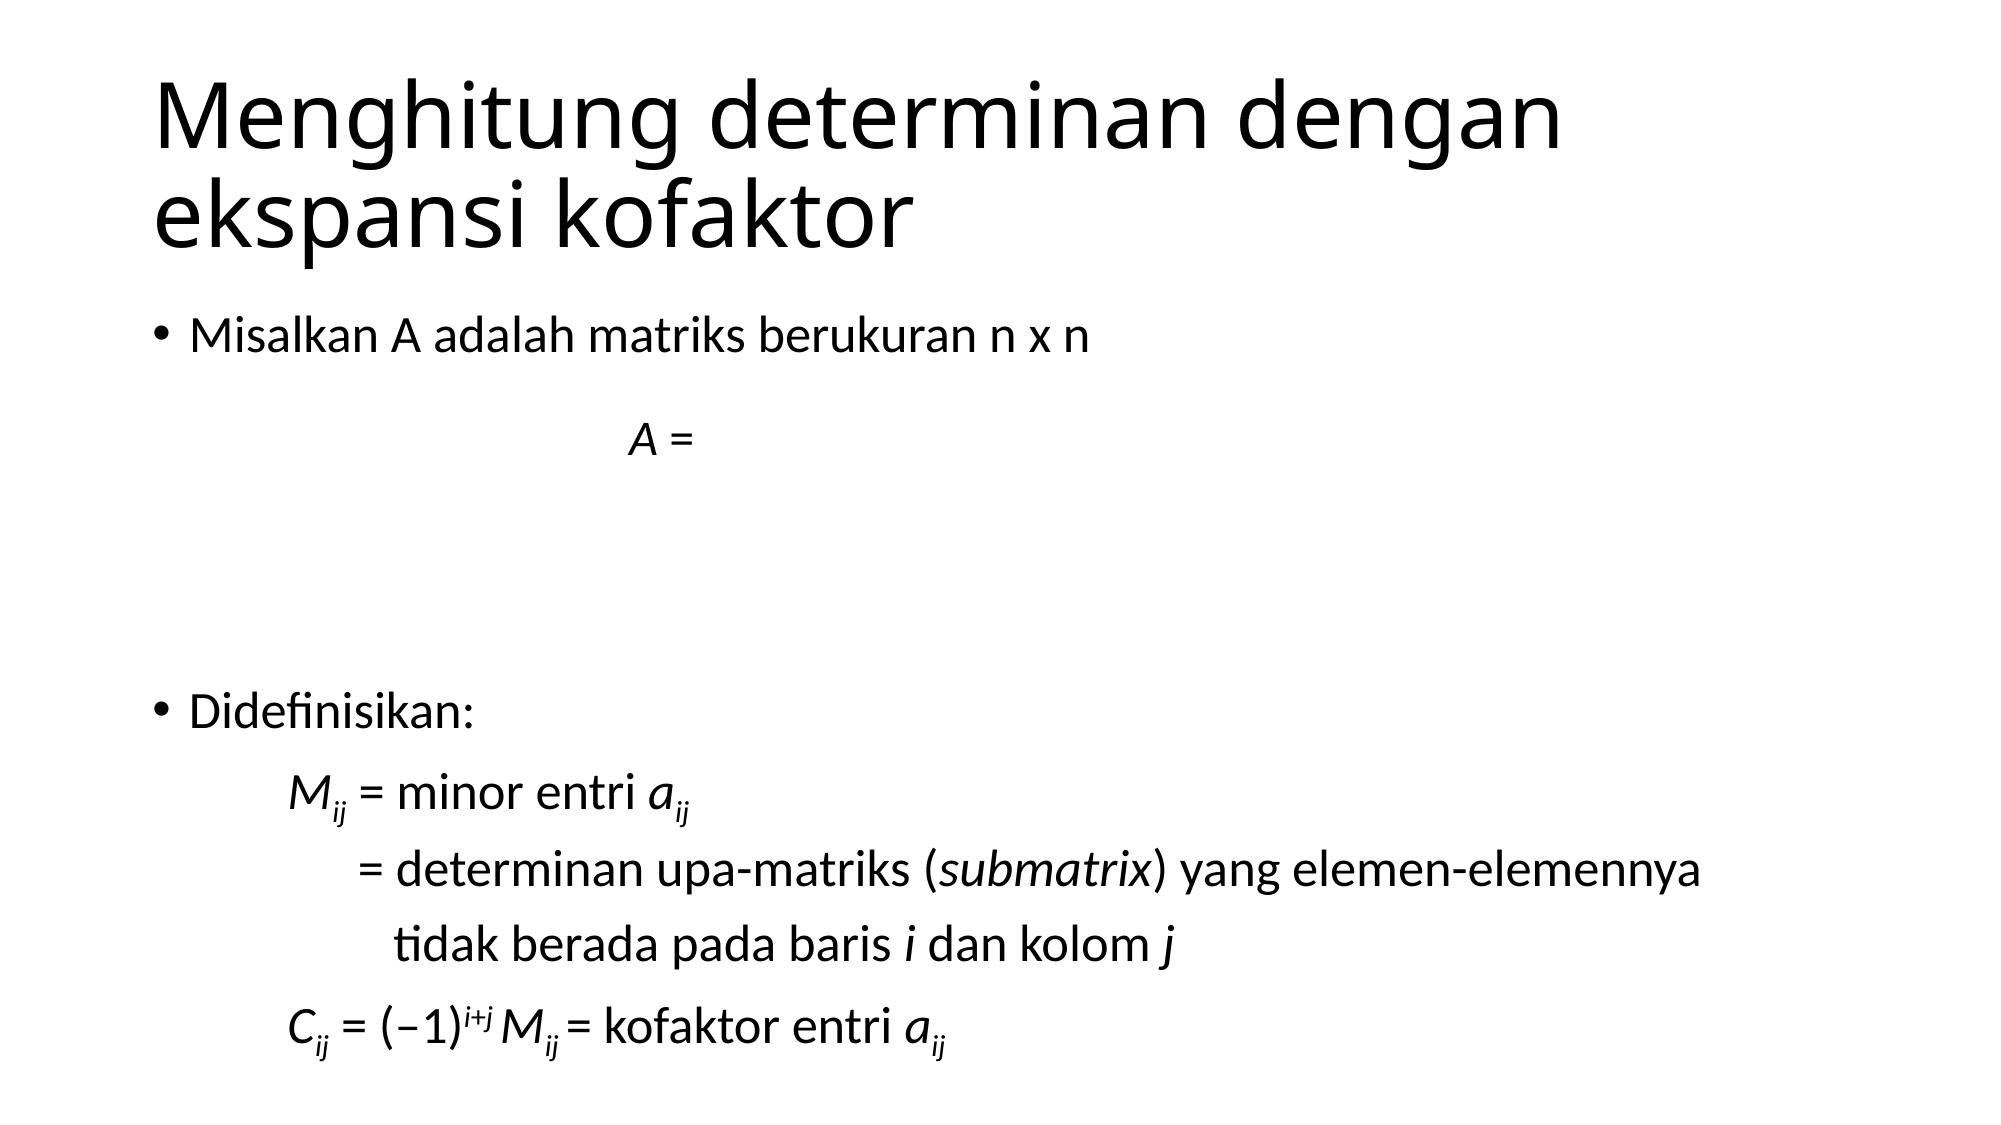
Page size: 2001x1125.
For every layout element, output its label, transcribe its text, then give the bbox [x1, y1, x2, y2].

list Misalkan A adalah matriks berukuran n x n Didefinisikan: Mij = minor entri aij = determinan upa-matriks (submatrix) yang elemen-elemennya tidak berada pada baris i dan kolom j Cij = (–1)i+j Mij = kofaktor entri aij [137, 299, 1863, 1066]
title Menghitung determinan dengan ekspansi kofaktor [137, 59, 1863, 278]
